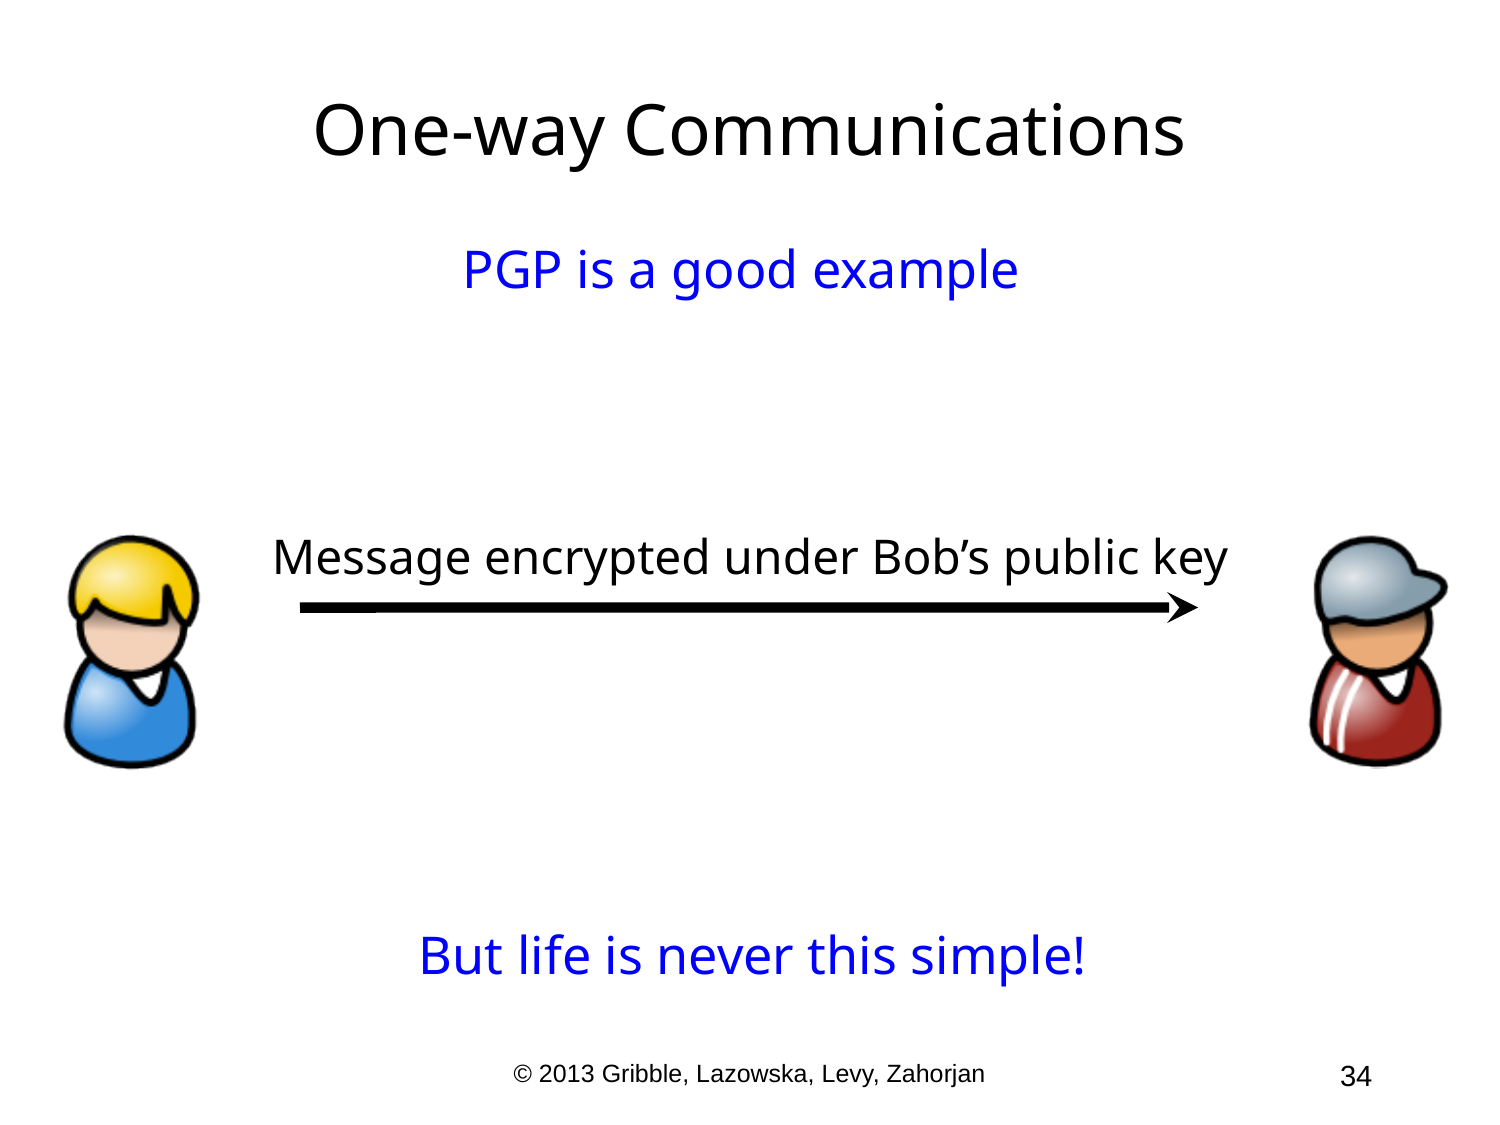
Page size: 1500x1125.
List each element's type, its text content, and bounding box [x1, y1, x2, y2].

footer © 2013 Gribble, Lazowska, Levy, Zahorjan [425, 1050, 1074, 1100]
text_box PGP is a good example [108, 236, 1375, 319]
picture [1252, 526, 1495, 769]
slide_number 34 [1074, 1050, 1388, 1100]
text_box But life is never this simple! [120, 922, 1386, 1005]
text_box Message encrypted under Bob’s public key [248, 526, 1251, 599]
picture [11, 530, 254, 773]
title One-way Communications [146, 0, 1354, 236]
text_box [1185, 601, 1199, 614]
